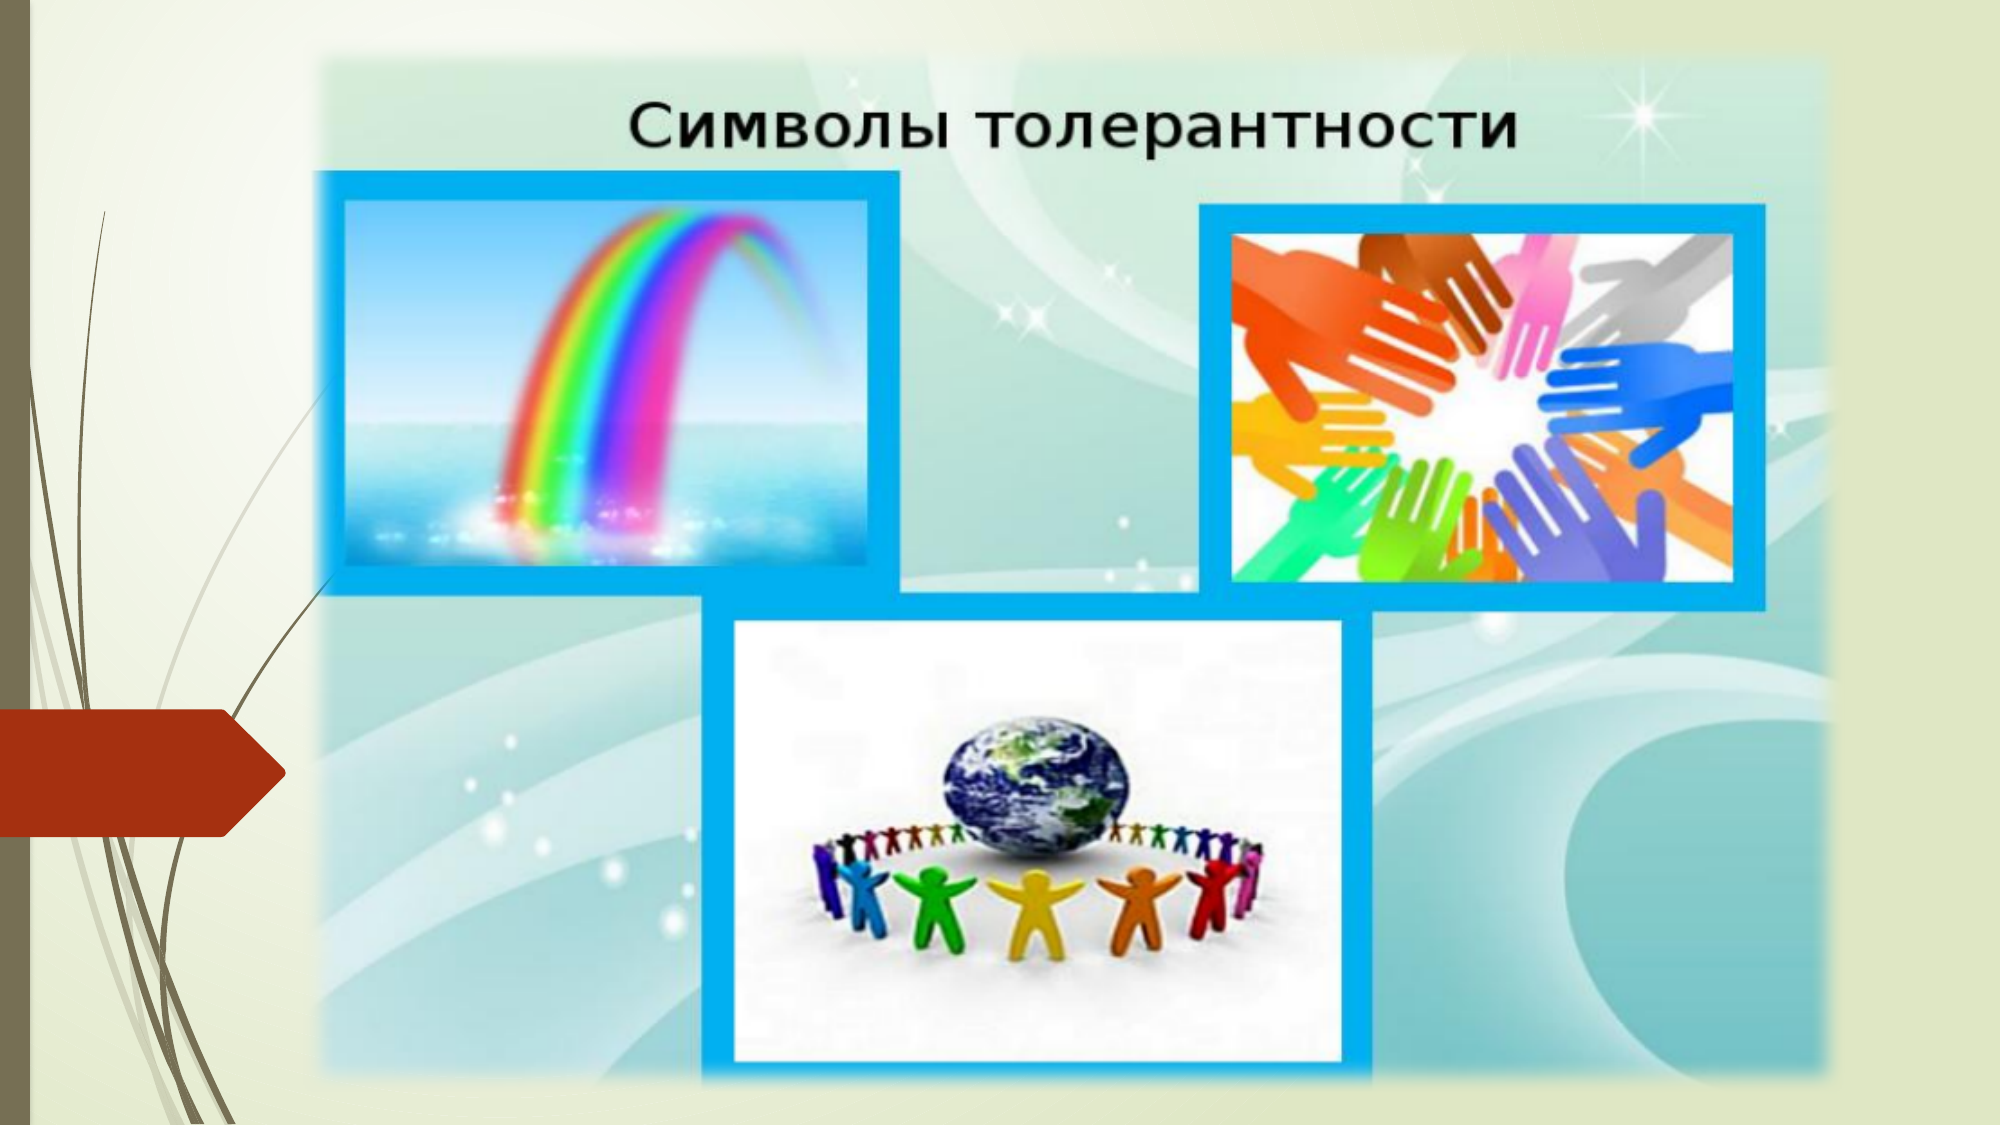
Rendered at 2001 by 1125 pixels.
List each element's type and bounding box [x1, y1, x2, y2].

picture [302, 39, 1847, 1095]
